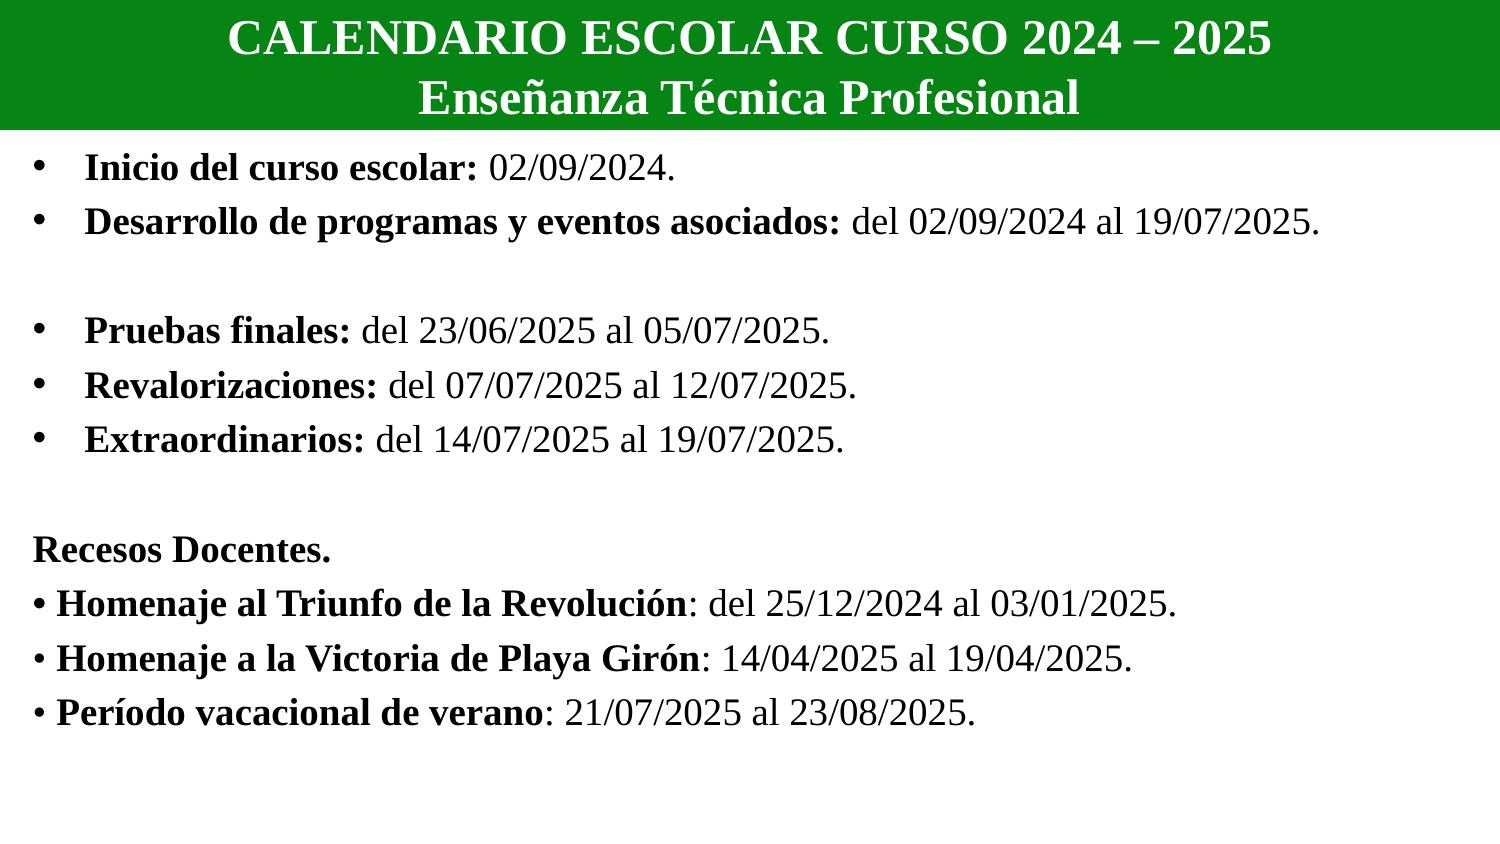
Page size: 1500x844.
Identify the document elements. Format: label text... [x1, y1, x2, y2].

title CALENDARIO ESCOLAR CURSO 2024 – 2025 Enseñanza Técnica Profesional [0, 0, 1500, 130]
list Inicio del curso escolar: 02/09/2024. Desarrollo de programas y eventos asociados: del 02/09/2024 al 19/07/2025. Pruebas finales: del 23/06/2025 al 05/07/2025. Revalorizaciones: del 07/07/2025 al 12/07/2025. Extraordinarios: del 14/07/2025 al 19/07/2025. Recesos Docentes. • Homenaje al Triunfo de la Revolución: del 25/12/2024 al 03/01/2025. • Homenaje a la Victoria de Playa Girón: 14/04/2025 al 19/04/2025. • Período vacacional de verano: 21/07/2025 al 23/08/2025. [17, 133, 1483, 747]
